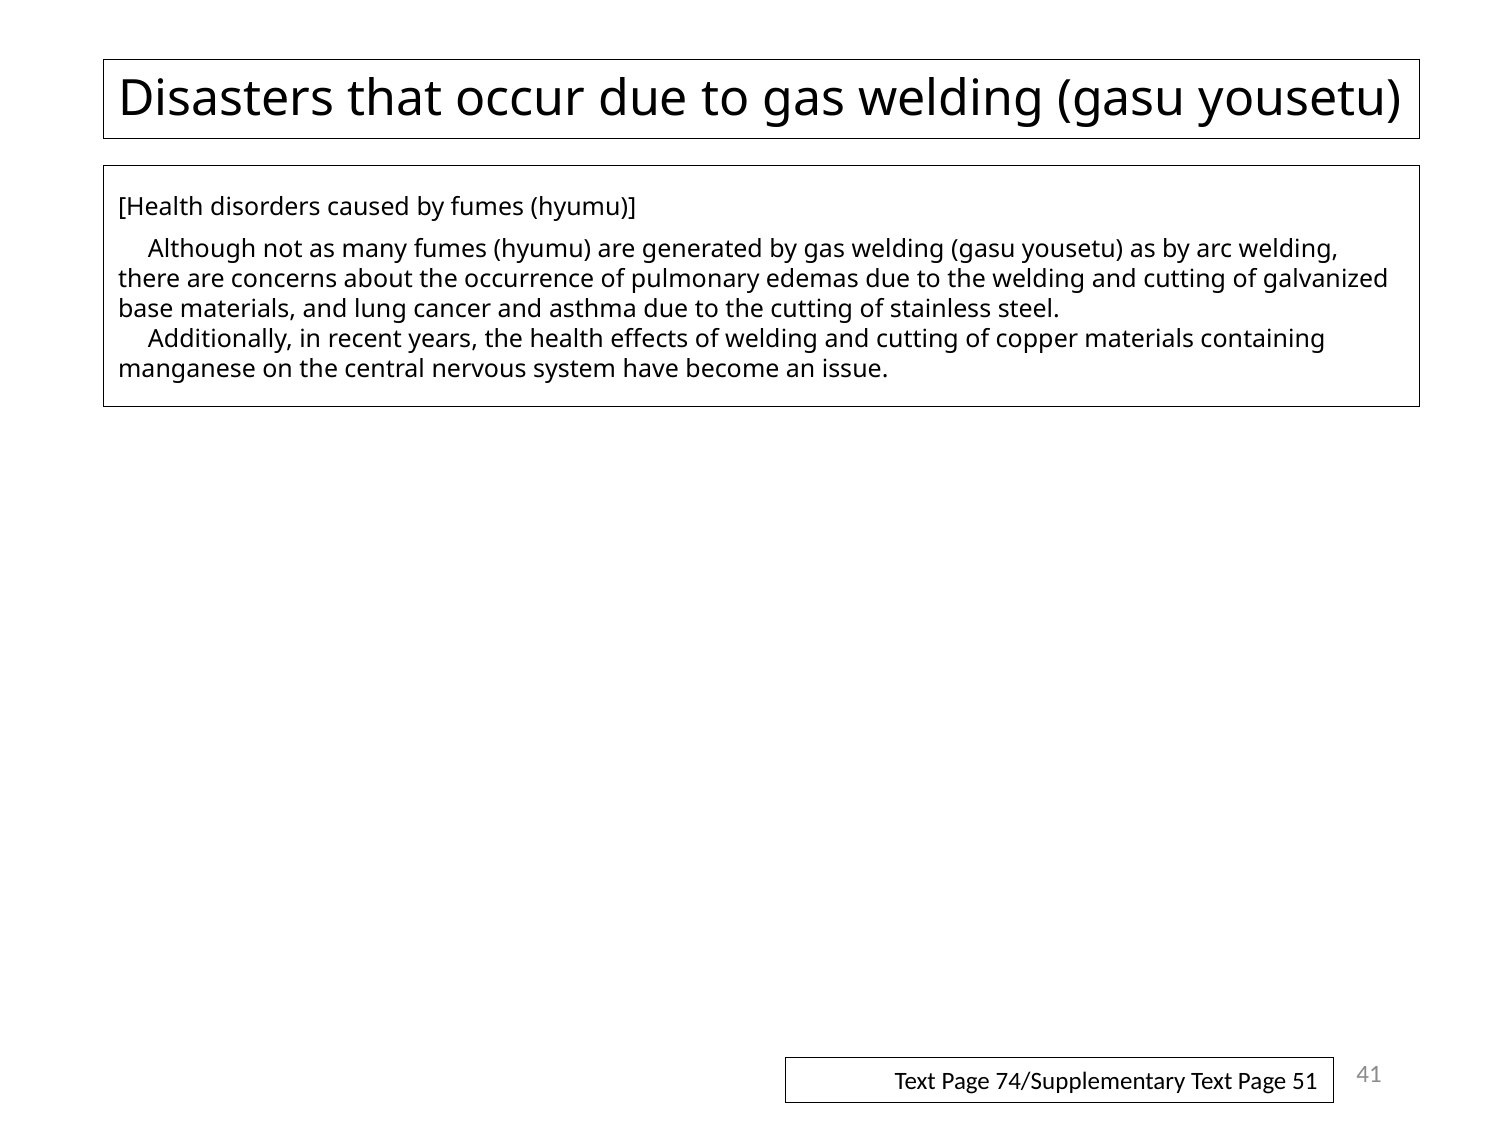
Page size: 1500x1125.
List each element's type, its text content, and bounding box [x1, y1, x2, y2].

text_box Text Page 74/Supplementary Text Page 51 [785, 1057, 1059, 1103]
title Disasters that occur due to gas welding (gasu yousetu) [103, 59, 1420, 139]
slide_number 41 [1059, 1042, 1397, 1103]
text_box [Health disorders caused by fumes (hyumu)] Although not as many fumes (hyumu) are generated by gas welding (gasu yousetu) as by arc welding, there are concerns about the occurrence of pulmonary edemas due to the welding and cutting of galvanized base materials, and lung cancer and asthma due to the cutting of stainless steel. Additionally, in recent years, the health effects of welding and cutting of copper materials containing manganese on the central nervous system have become an issue. [103, 165, 1420, 407]
